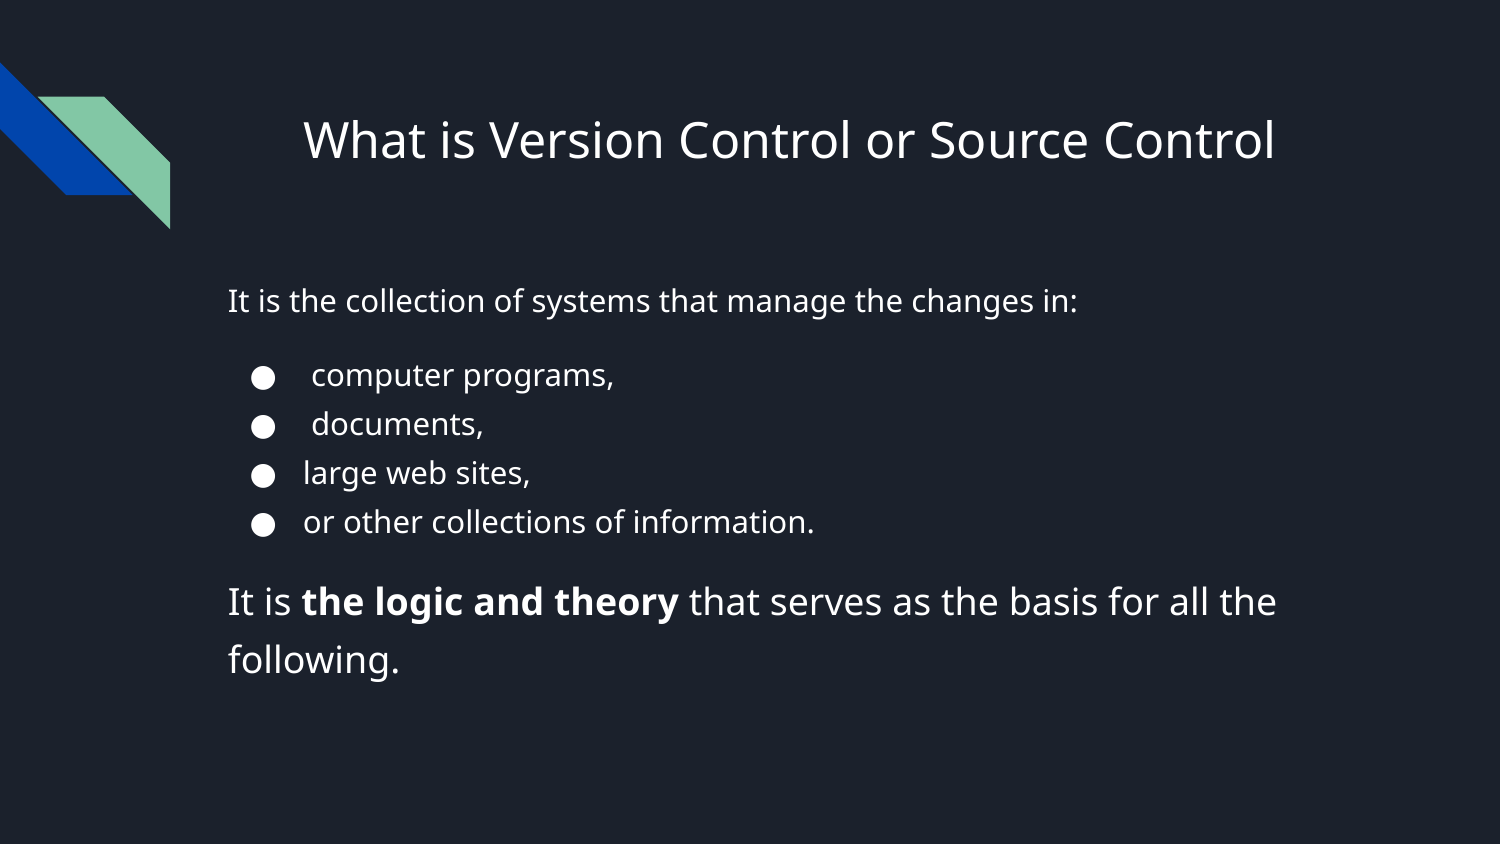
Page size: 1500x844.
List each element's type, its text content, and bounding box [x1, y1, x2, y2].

title What is Version Control or Source Control [212, 64, 1368, 215]
list It is the collection of systems that manage the changes in: computer programs, documents, large web sites, or other collections of information. It is the logic and theory that serves as the basis for all the following. [212, 257, 1368, 735]
